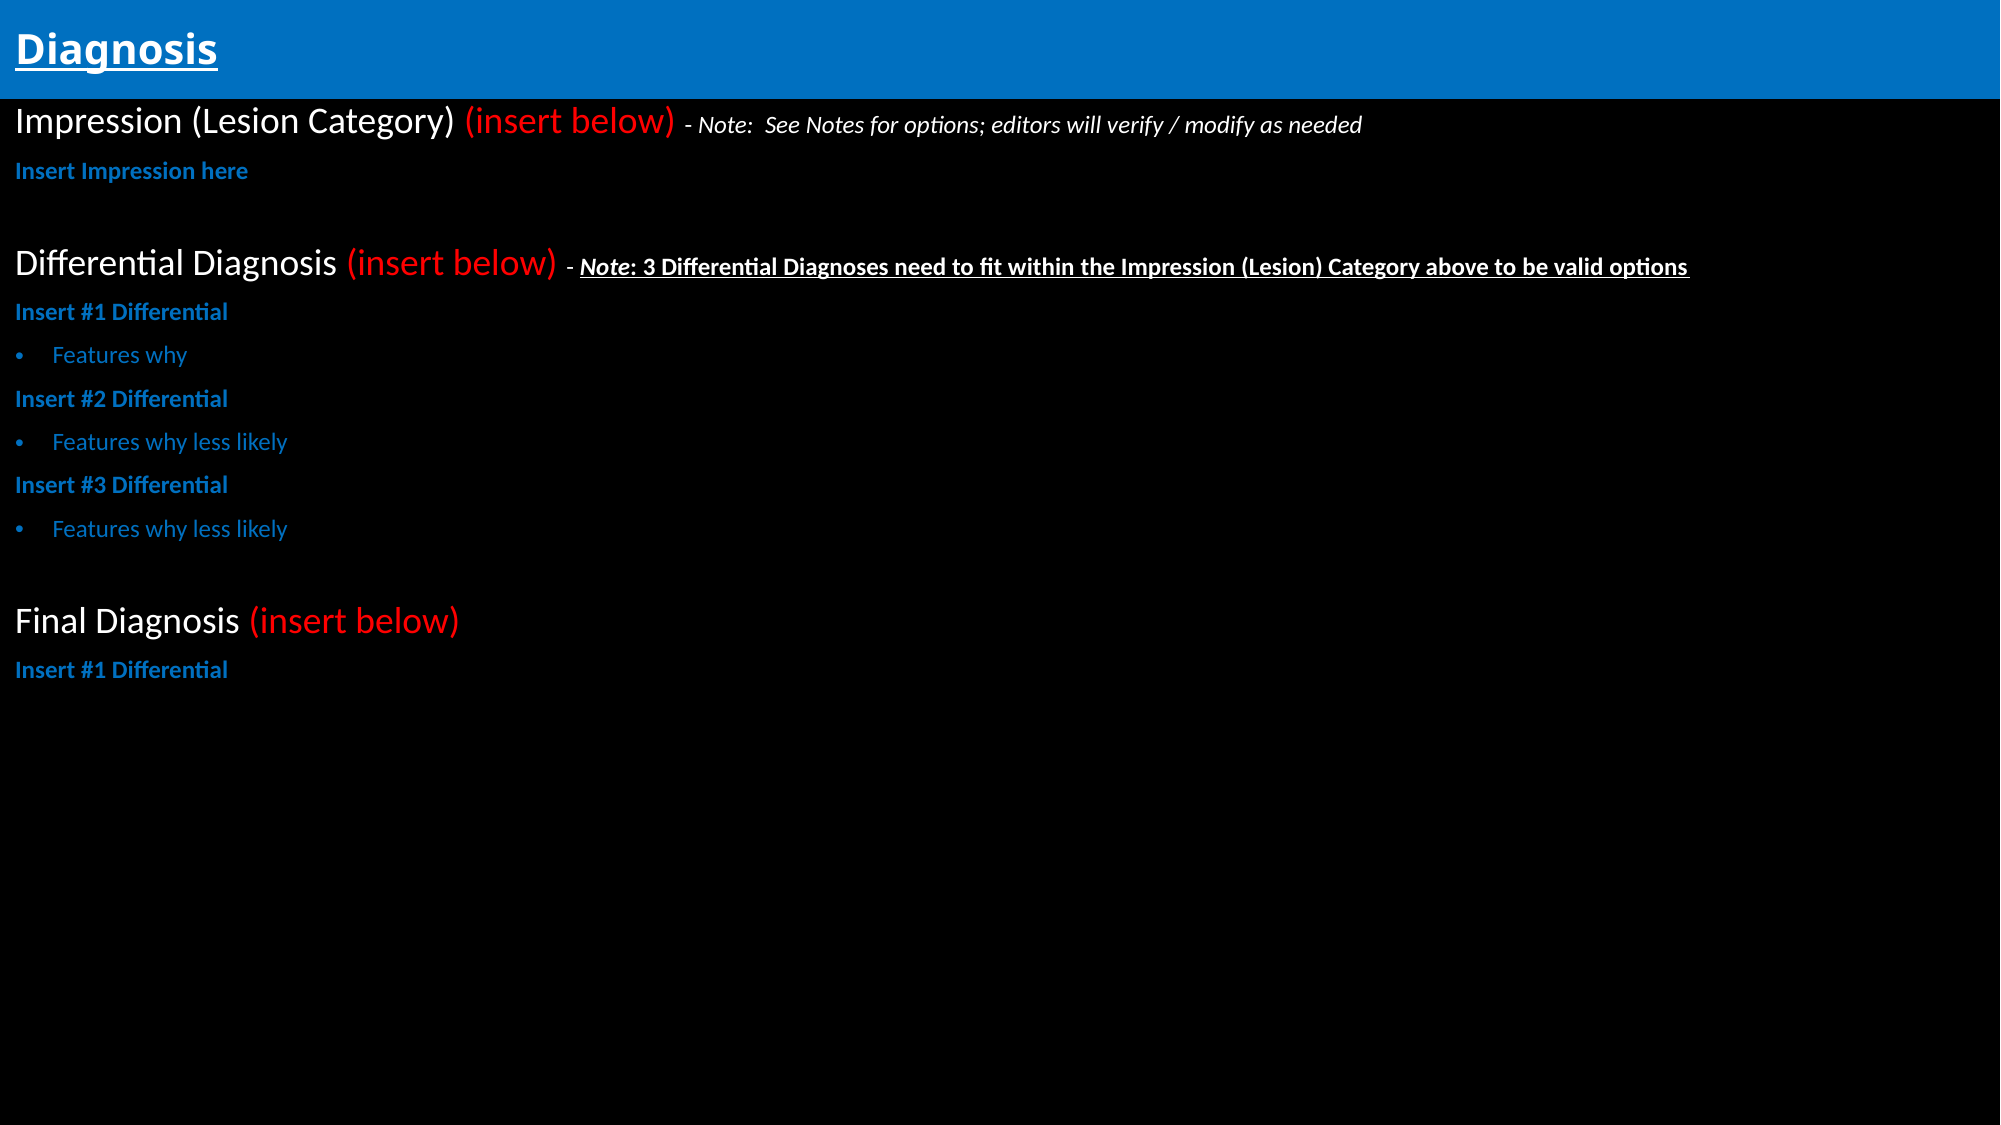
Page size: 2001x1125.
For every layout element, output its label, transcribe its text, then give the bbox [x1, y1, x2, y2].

list Impression (Lesion Category) (insert below) - Note: See Notes for options; editors will verify / modify as needed Insert Impression here Differential Diagnosis (insert below) - Note: 3 Differential Diagnoses need to fit within the Impression (Lesion) Category above to be valid options Insert #1 Differential Features why Insert #2 Differential Features why less likely Insert #3 Differential Features why less likely Final Diagnosis (insert below) Insert #1 Differential [0, 98, 2000, 786]
title Diagnosis [0, 0, 2000, 98]
